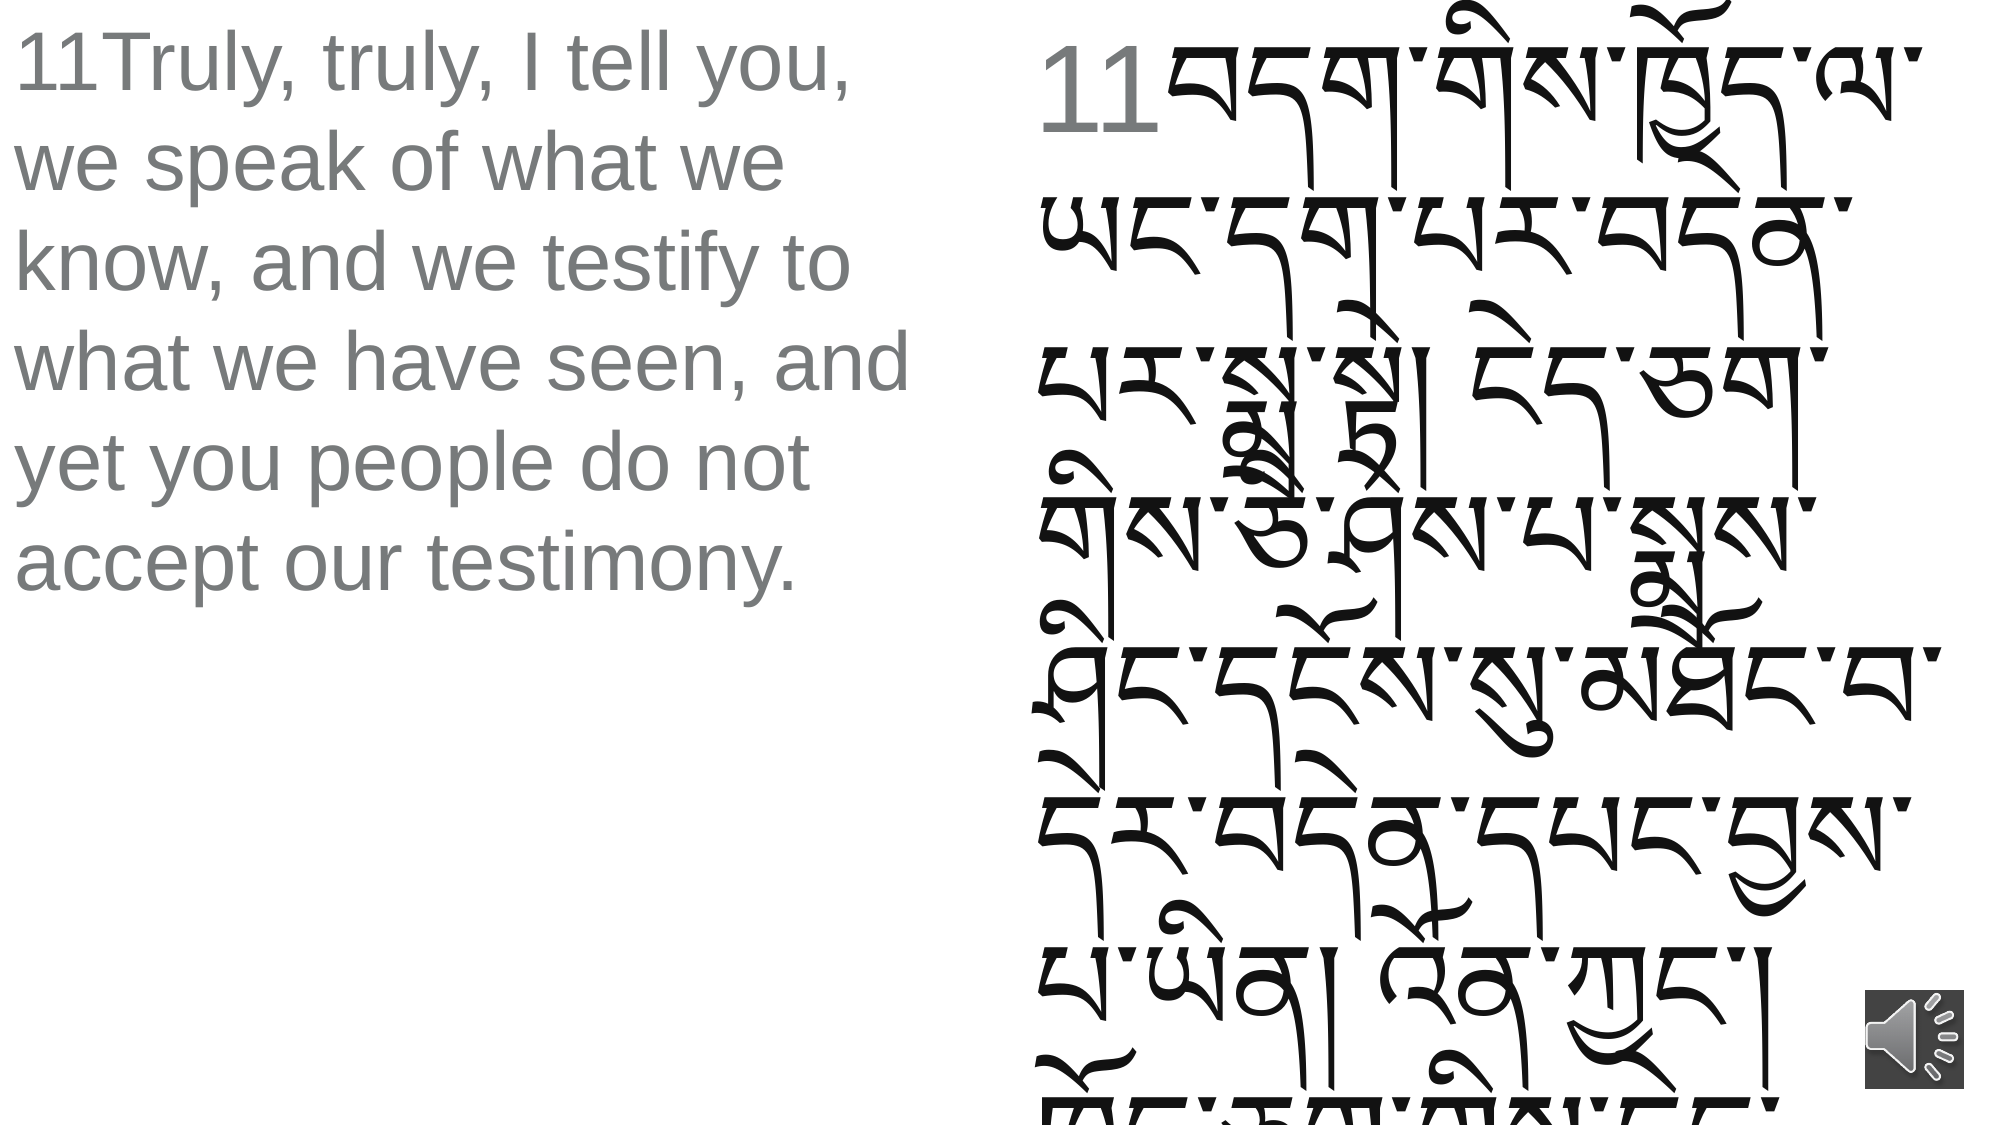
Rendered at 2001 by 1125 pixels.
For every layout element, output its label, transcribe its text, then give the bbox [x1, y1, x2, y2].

picture [1864, 989, 1965, 1090]
text_box 11Truly, truly, I tell you, we speak of what we know, and we testify to what we have seen, and yet you people do not accept our testimony. [0, 0, 981, 1125]
text_box 11བདག་གིས་ཁྱོད་ལ་ཡང་དག་པར་བདེན་པར་སྨྲ༌སྟེ། ངེད་ཅག་གིས་ཅི་ཤེས་པ་སྨྲས་ཤིང་དངོས་སུ་མཐོང་བ་དེར་བདེན་དཔང་བྱས་པ༌ཡིན། འོན༌ཀྱང༌། ཁྱོད་ཅག་གིས་ངེད་རྣམས་ཀྱི་བདེན་དཔང་ཁས་མི་ལེན༌པ་རེད། [1019, 0, 2000, 1125]
